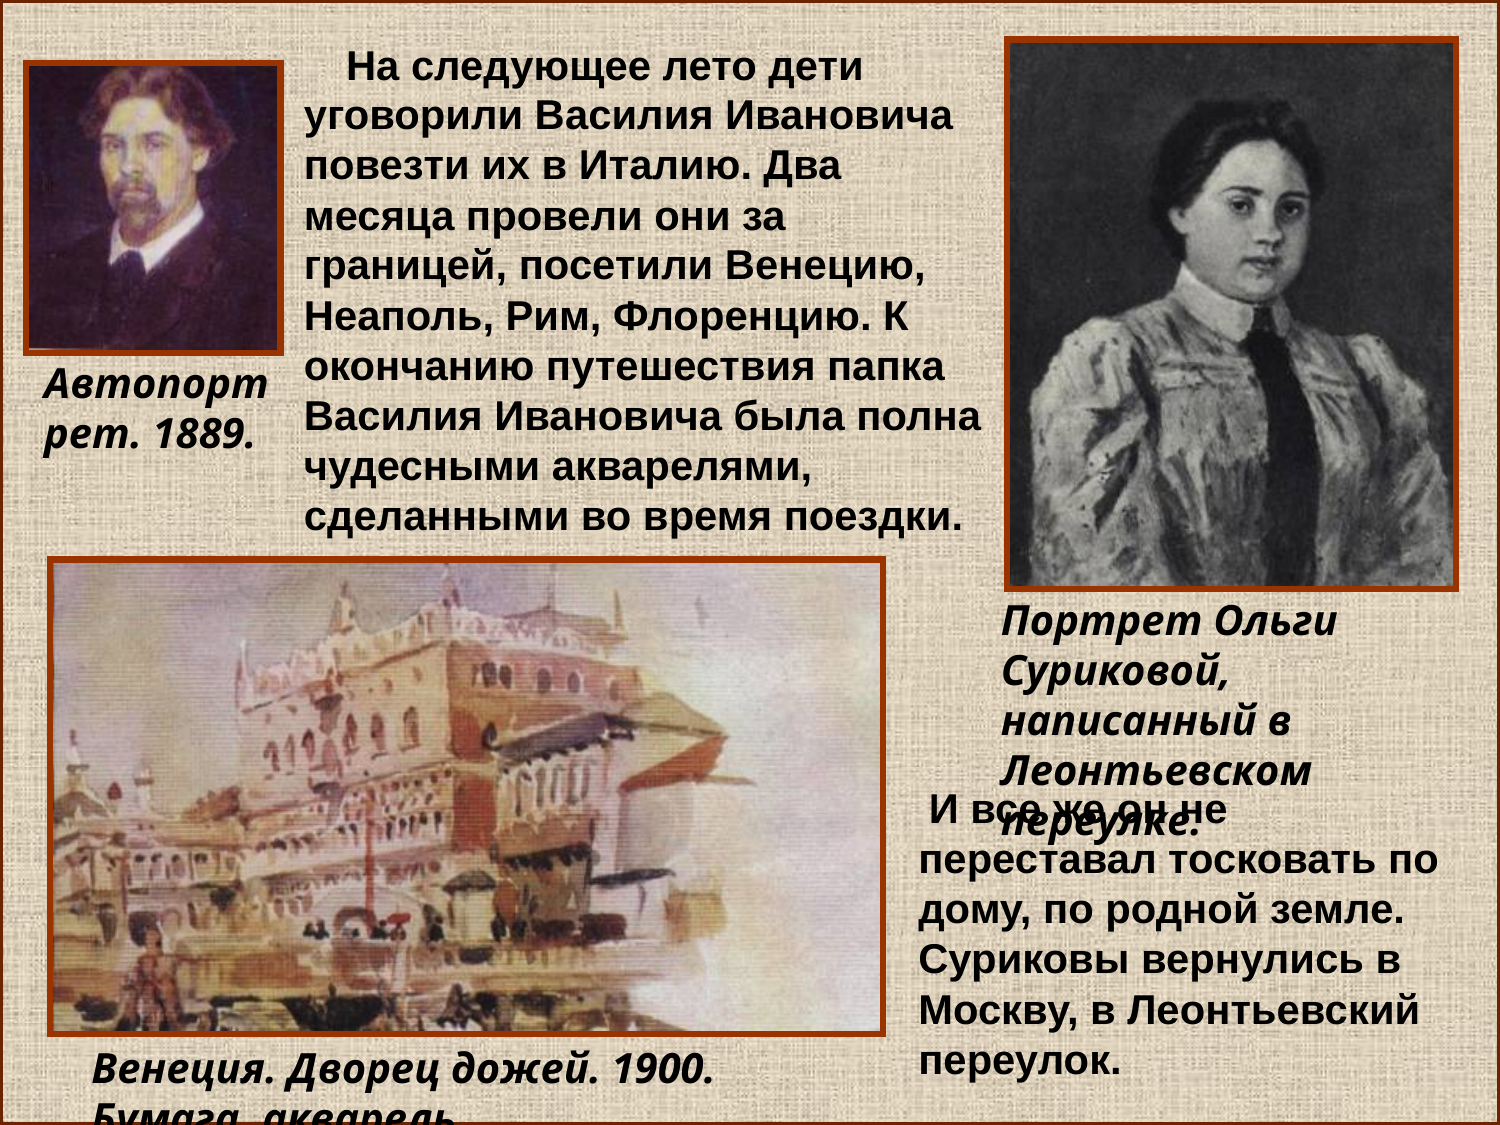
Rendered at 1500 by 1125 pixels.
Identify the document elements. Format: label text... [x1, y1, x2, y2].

text_box Венеция. Дворец дожей. 1900. Бумага, акварель. [76, 1038, 881, 1125]
text_box На следующее лето дети уговорили Василия Ивановича повезти их в Италию. Два месяца провели они за границей, посетили Венецию, Неаполь, Рим, Флоренцию. К окончанию путешествия папка Василия Ивановича была полна чудесными акварелями, сделанными во время поездки. [289, 30, 1010, 546]
picture [52, 562, 881, 1032]
picture [29, 66, 278, 351]
text_box [0, 0, 1500, 1125]
text_box Автопортрет. 1889. [29, 349, 295, 465]
text_box Портрет Ольги Суриковой, написанный в Леонтьевском переулке. [986, 586, 1471, 851]
picture [1010, 42, 1454, 587]
text_box И все же он не переставал тосковать по дому, по родной земле. Суриковы вернулись в Москву, в Леонтьевский переулок. [903, 774, 1471, 1090]
